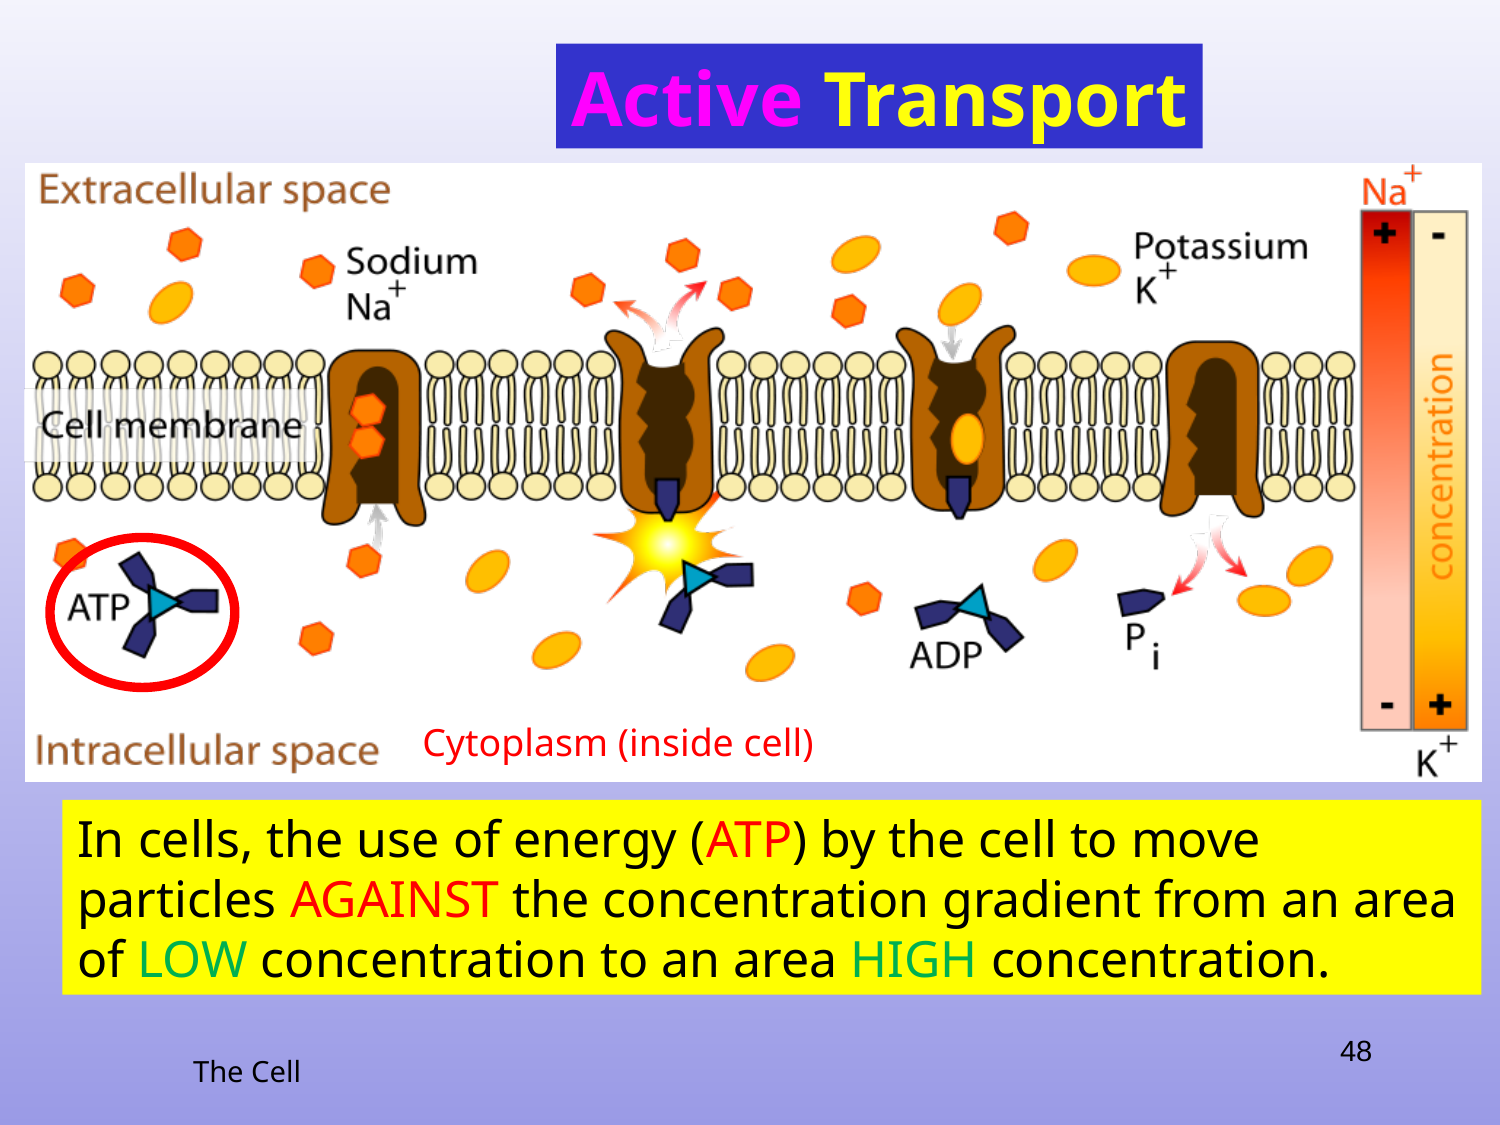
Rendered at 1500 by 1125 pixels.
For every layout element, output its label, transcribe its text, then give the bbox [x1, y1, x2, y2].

text_box Active Transport [556, 43, 1203, 149]
slide_number 48 [1074, 1024, 1388, 1101]
text_box [584, 787, 1500, 863]
text_box In cells, the use of energy (ATP) by the cell to move particles AGAINST the concentration gradient from an area of LOW concentration to an area HIGH concentration. [62, 799, 1482, 995]
footer The Cell [9, 1045, 486, 1122]
picture [24, 162, 1482, 783]
